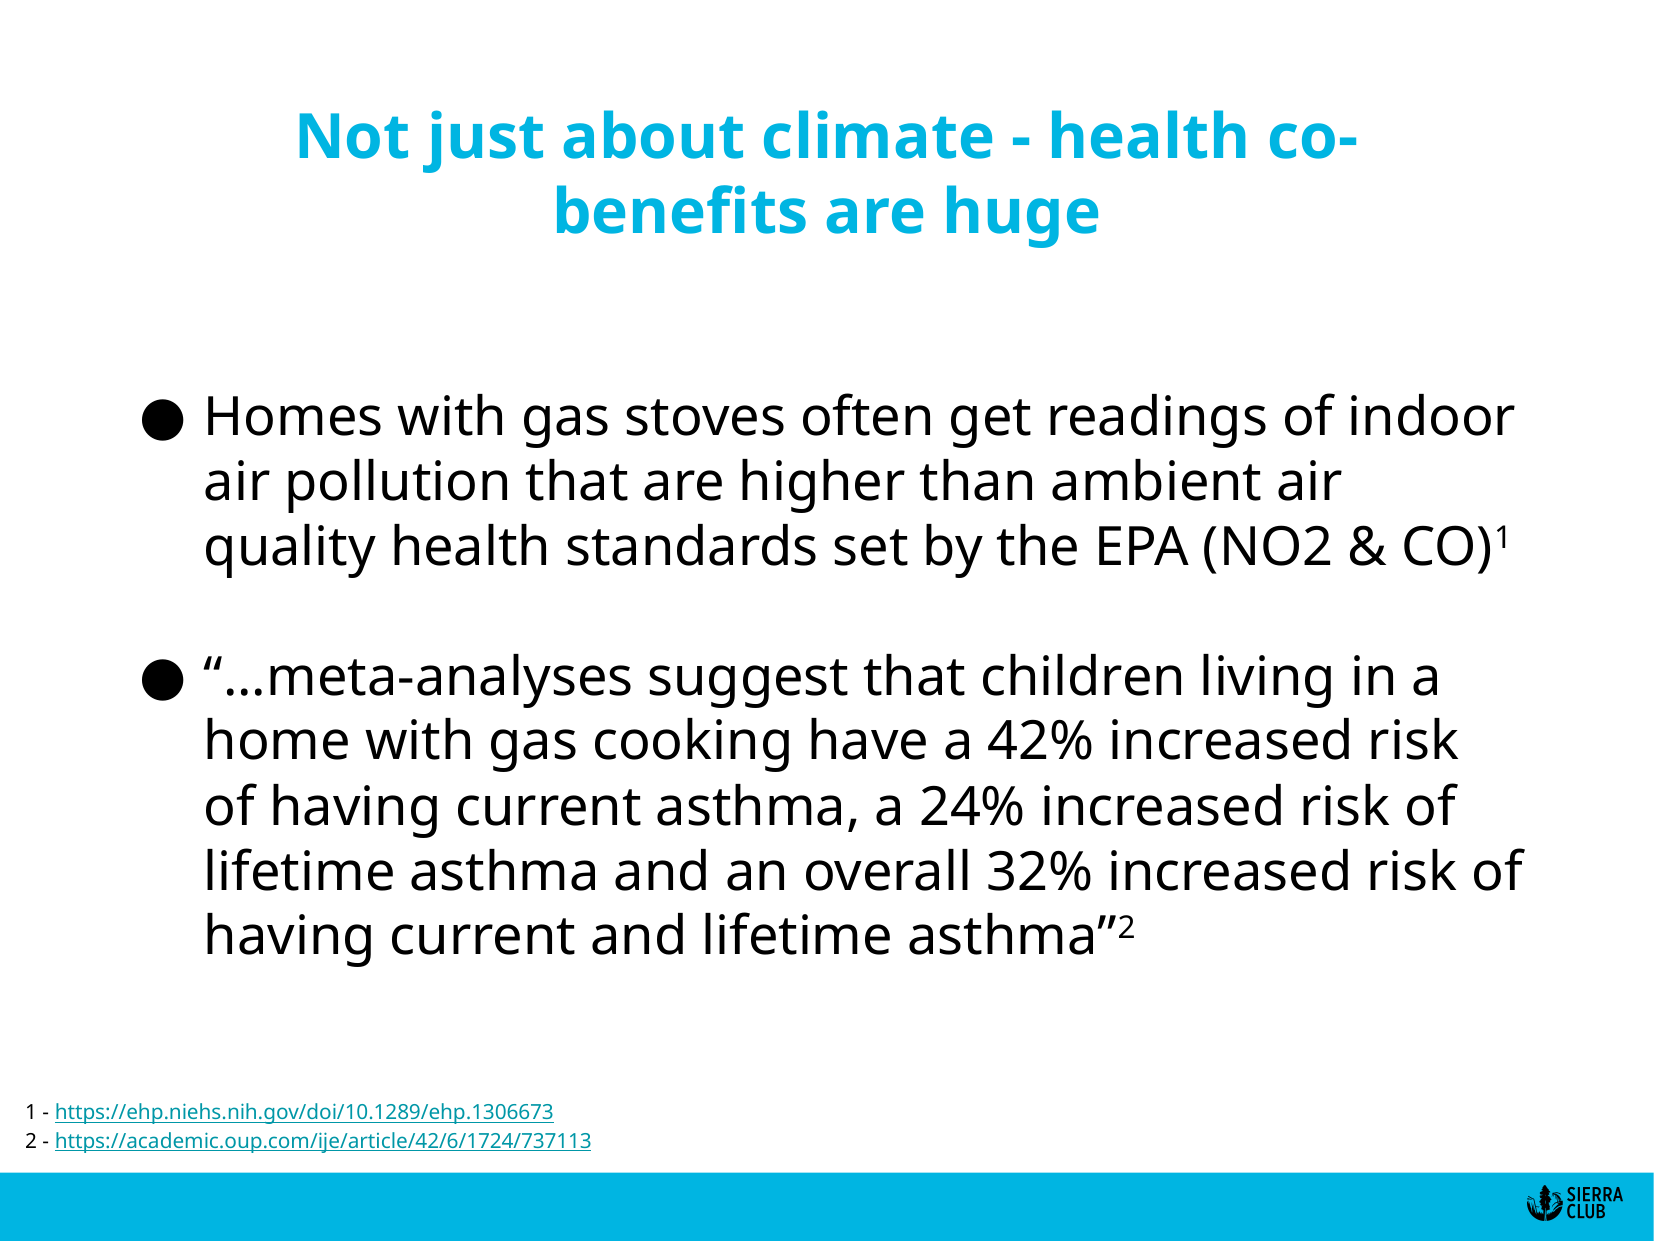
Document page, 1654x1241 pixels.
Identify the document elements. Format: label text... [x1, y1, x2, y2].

picture [1548, 1209, 1560, 1219]
text_box Not just about climate - health co-benefits are huge [163, 81, 1491, 237]
picture [1542, 1196, 1549, 1209]
picture [1533, 1213, 1543, 1219]
list Homes with gas stoves often get readings of indoor air pollution that are higher than ambient air quality health standards set by the EPA (NO2 & CO)1 “...meta-analyses suggest that children living in a home with gas cooking have a 42% increased risk of having current asthma, a 24% increased risk of lifetime asthma and an overall 32% increased risk of having current and lifetime asthma”2 [113, 280, 1540, 1067]
text_box 1 - https://ehp.niehs.nih.gov/doi/10.1289/ehp.1306673 2 - https://academic.oup.com/ije/article/42/6/1724/737113 [10, 1084, 1338, 1239]
